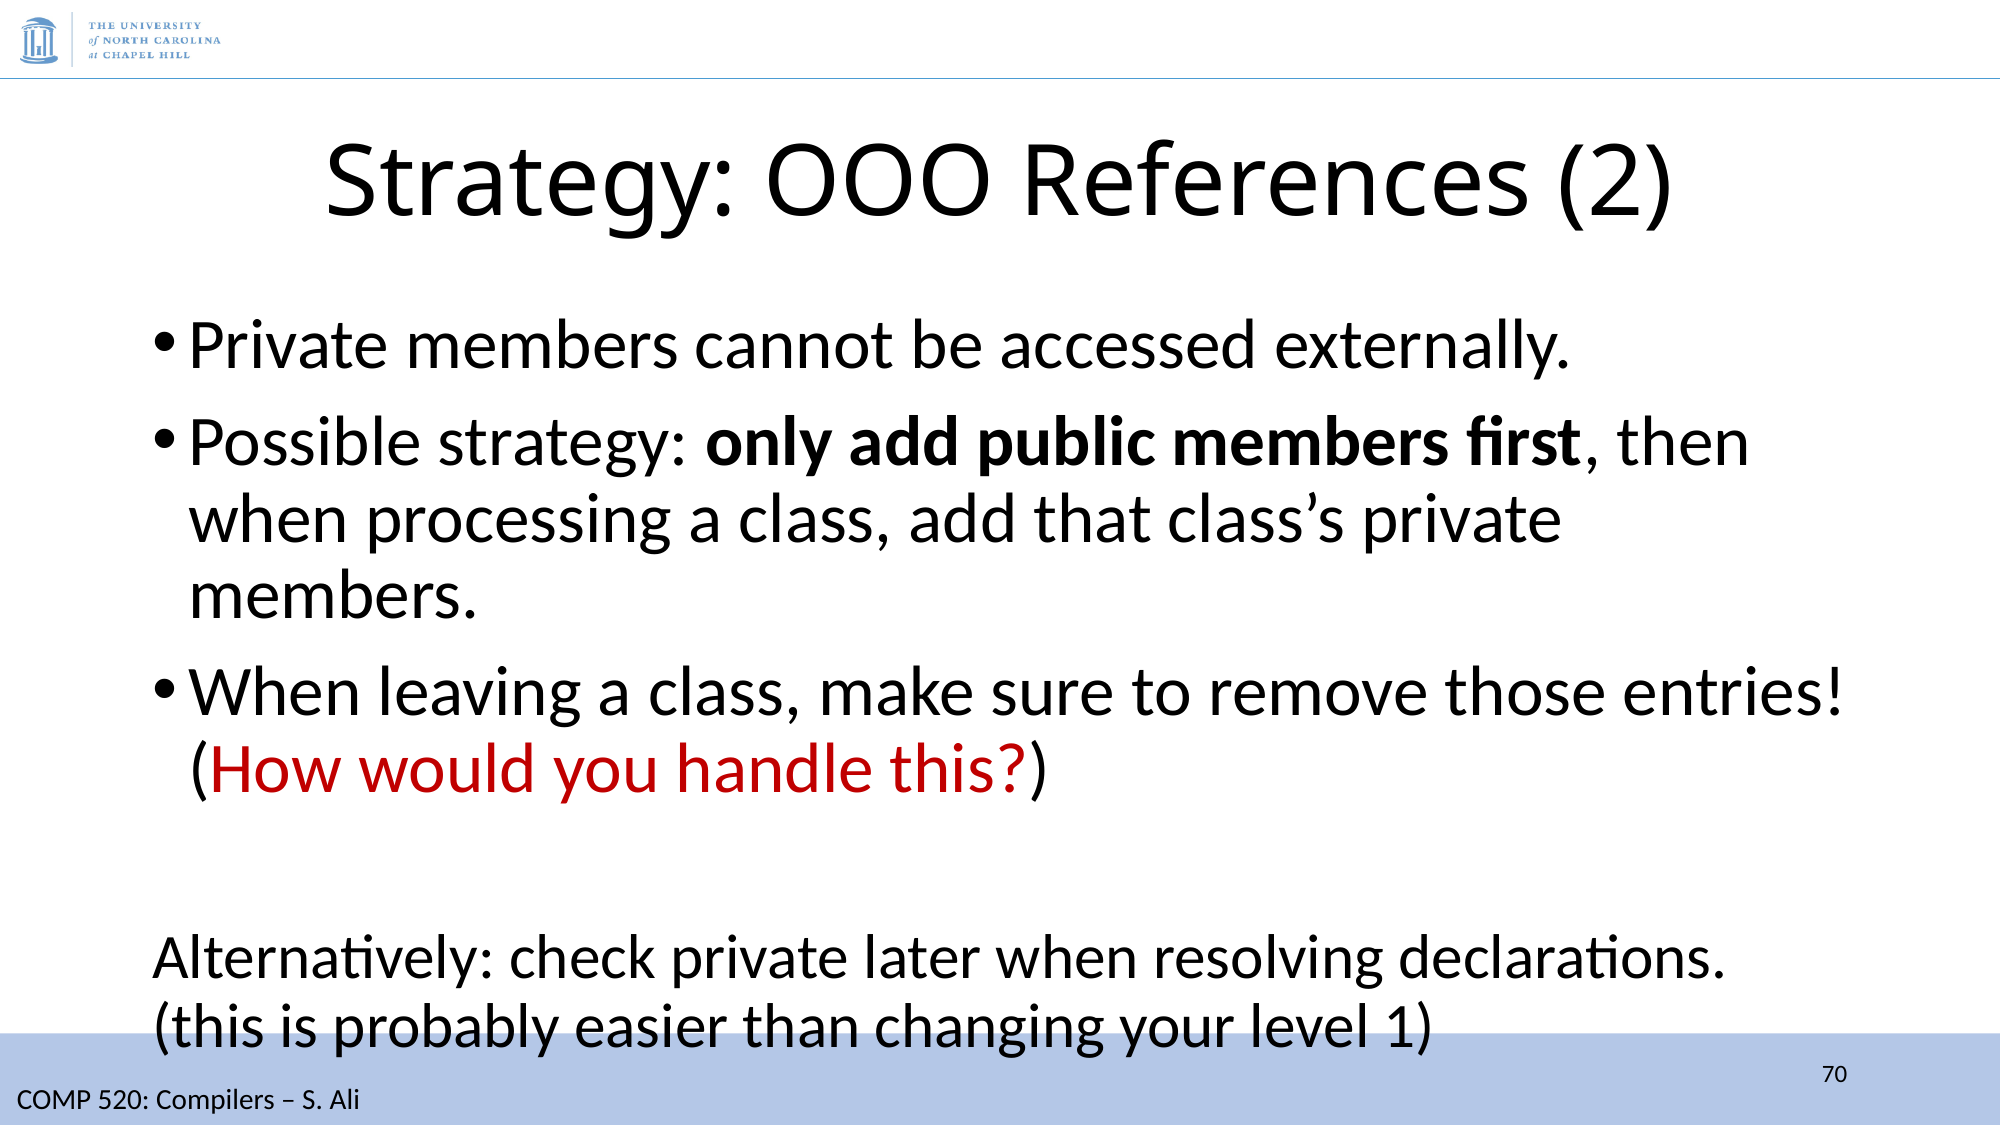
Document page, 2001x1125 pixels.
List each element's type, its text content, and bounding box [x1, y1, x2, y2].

slide_number 70 [1412, 1042, 1863, 1103]
list Private members cannot be accessed externally. Possible strategy: only add public members first, then when processing a class, add that class’s private members. When leaving a class, make sure to remove those entries! (How would you handle this?) Alternatively: check private later when resolving declarations. (this is probably easier than changing your level 1) [137, 299, 1863, 1071]
text_box [0, 1032, 2000, 1125]
title Strategy: OOO References (2) [137, 89, 1863, 278]
text_box COMP 520: Compilers – S. Ali [2, 1072, 376, 1123]
picture [16, 12, 228, 67]
